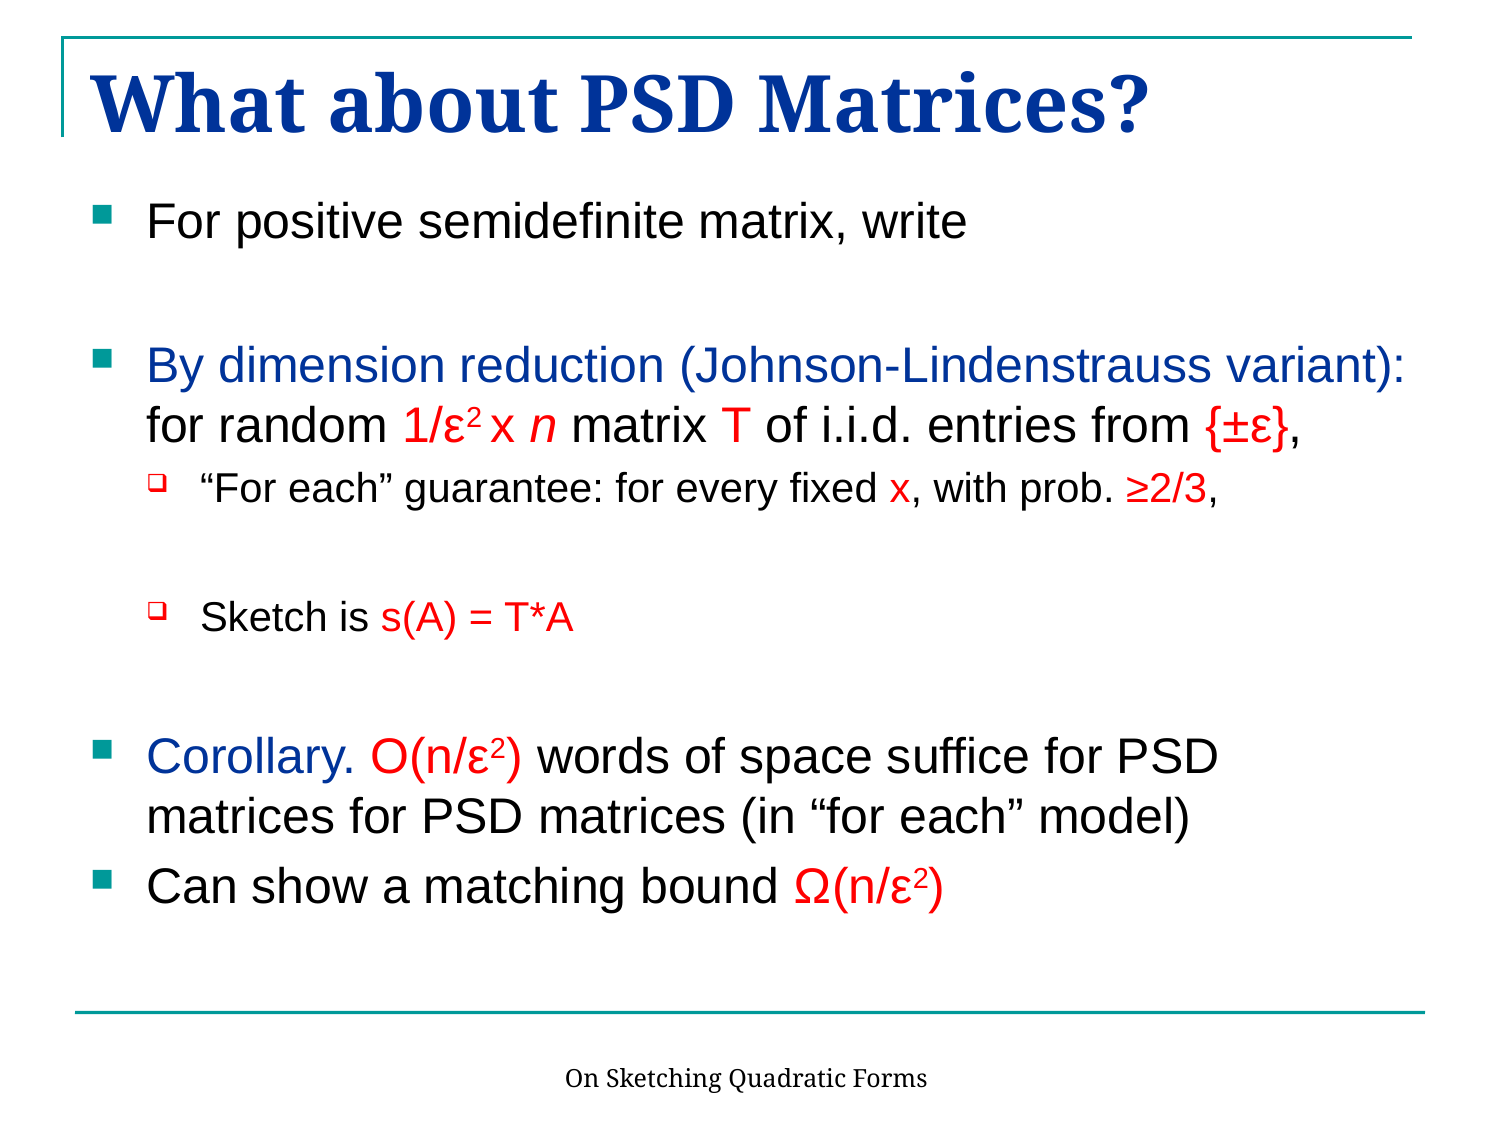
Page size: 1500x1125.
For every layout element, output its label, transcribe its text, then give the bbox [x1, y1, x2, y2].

title What about PSD Matrices? [75, 45, 1425, 163]
footer On Sketching Quadratic Forms [391, 1025, 1102, 1100]
